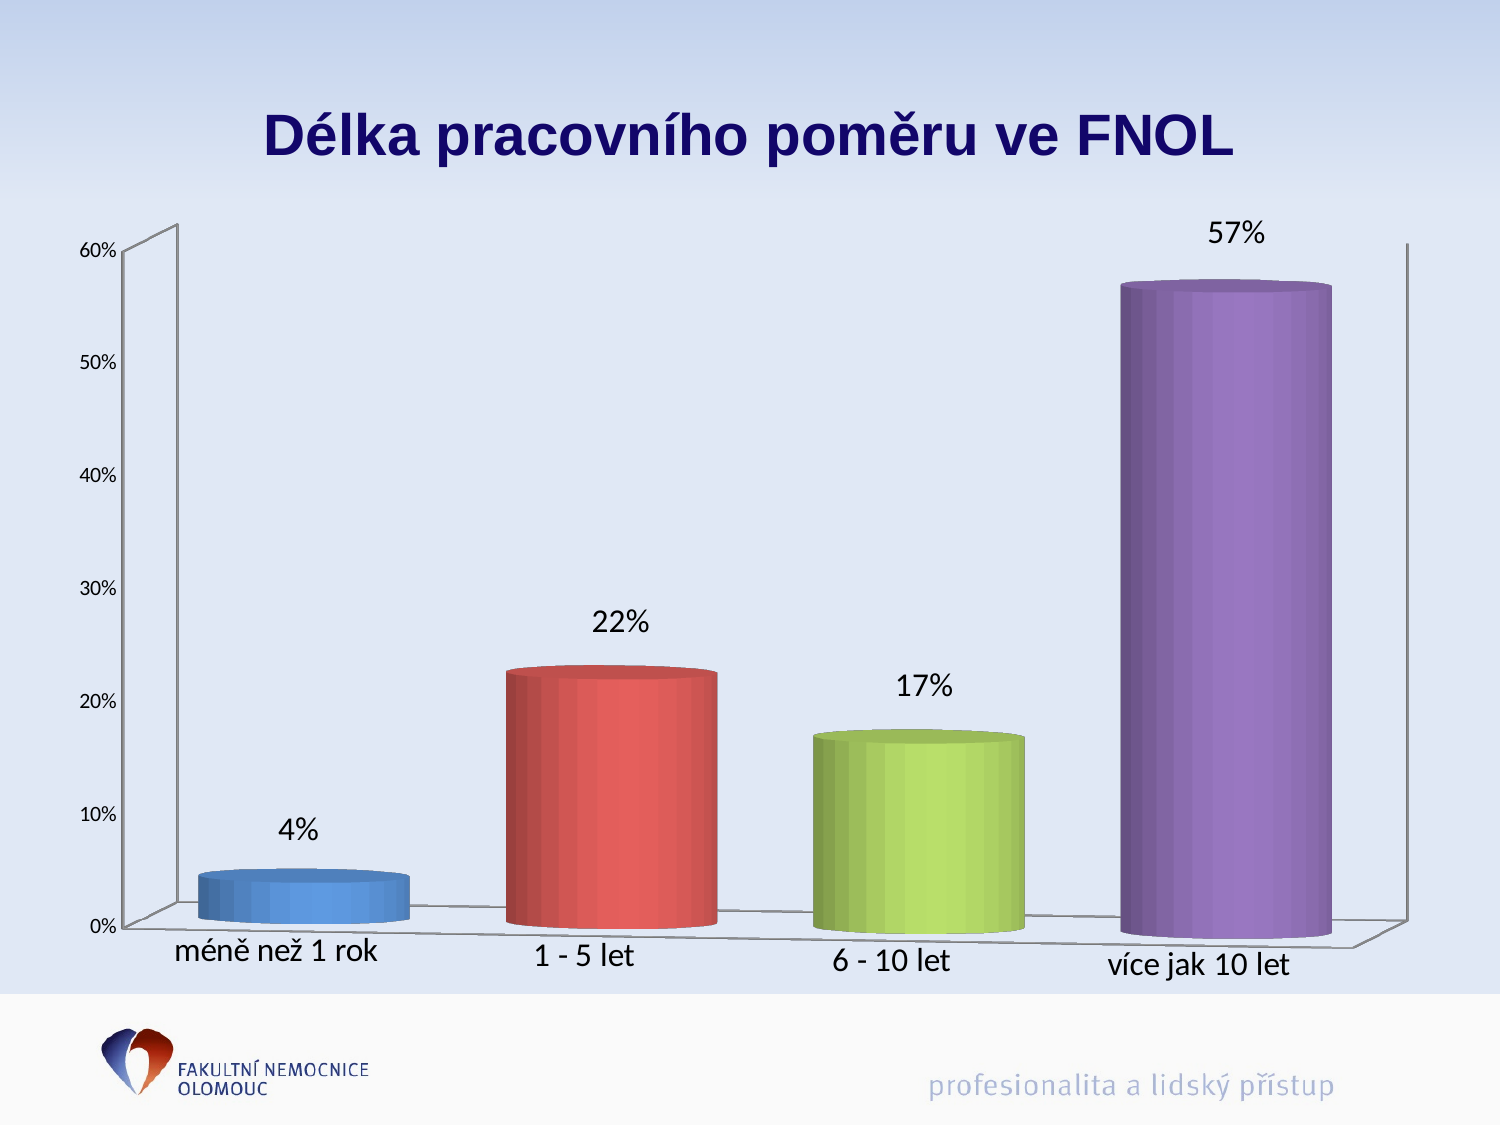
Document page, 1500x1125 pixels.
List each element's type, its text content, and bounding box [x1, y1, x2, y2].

picture [0, 994, 1500, 1125]
chart [41, 207, 1448, 1000]
text_box Délka pracovního poměru ve FNOL [112, 90, 1388, 174]
